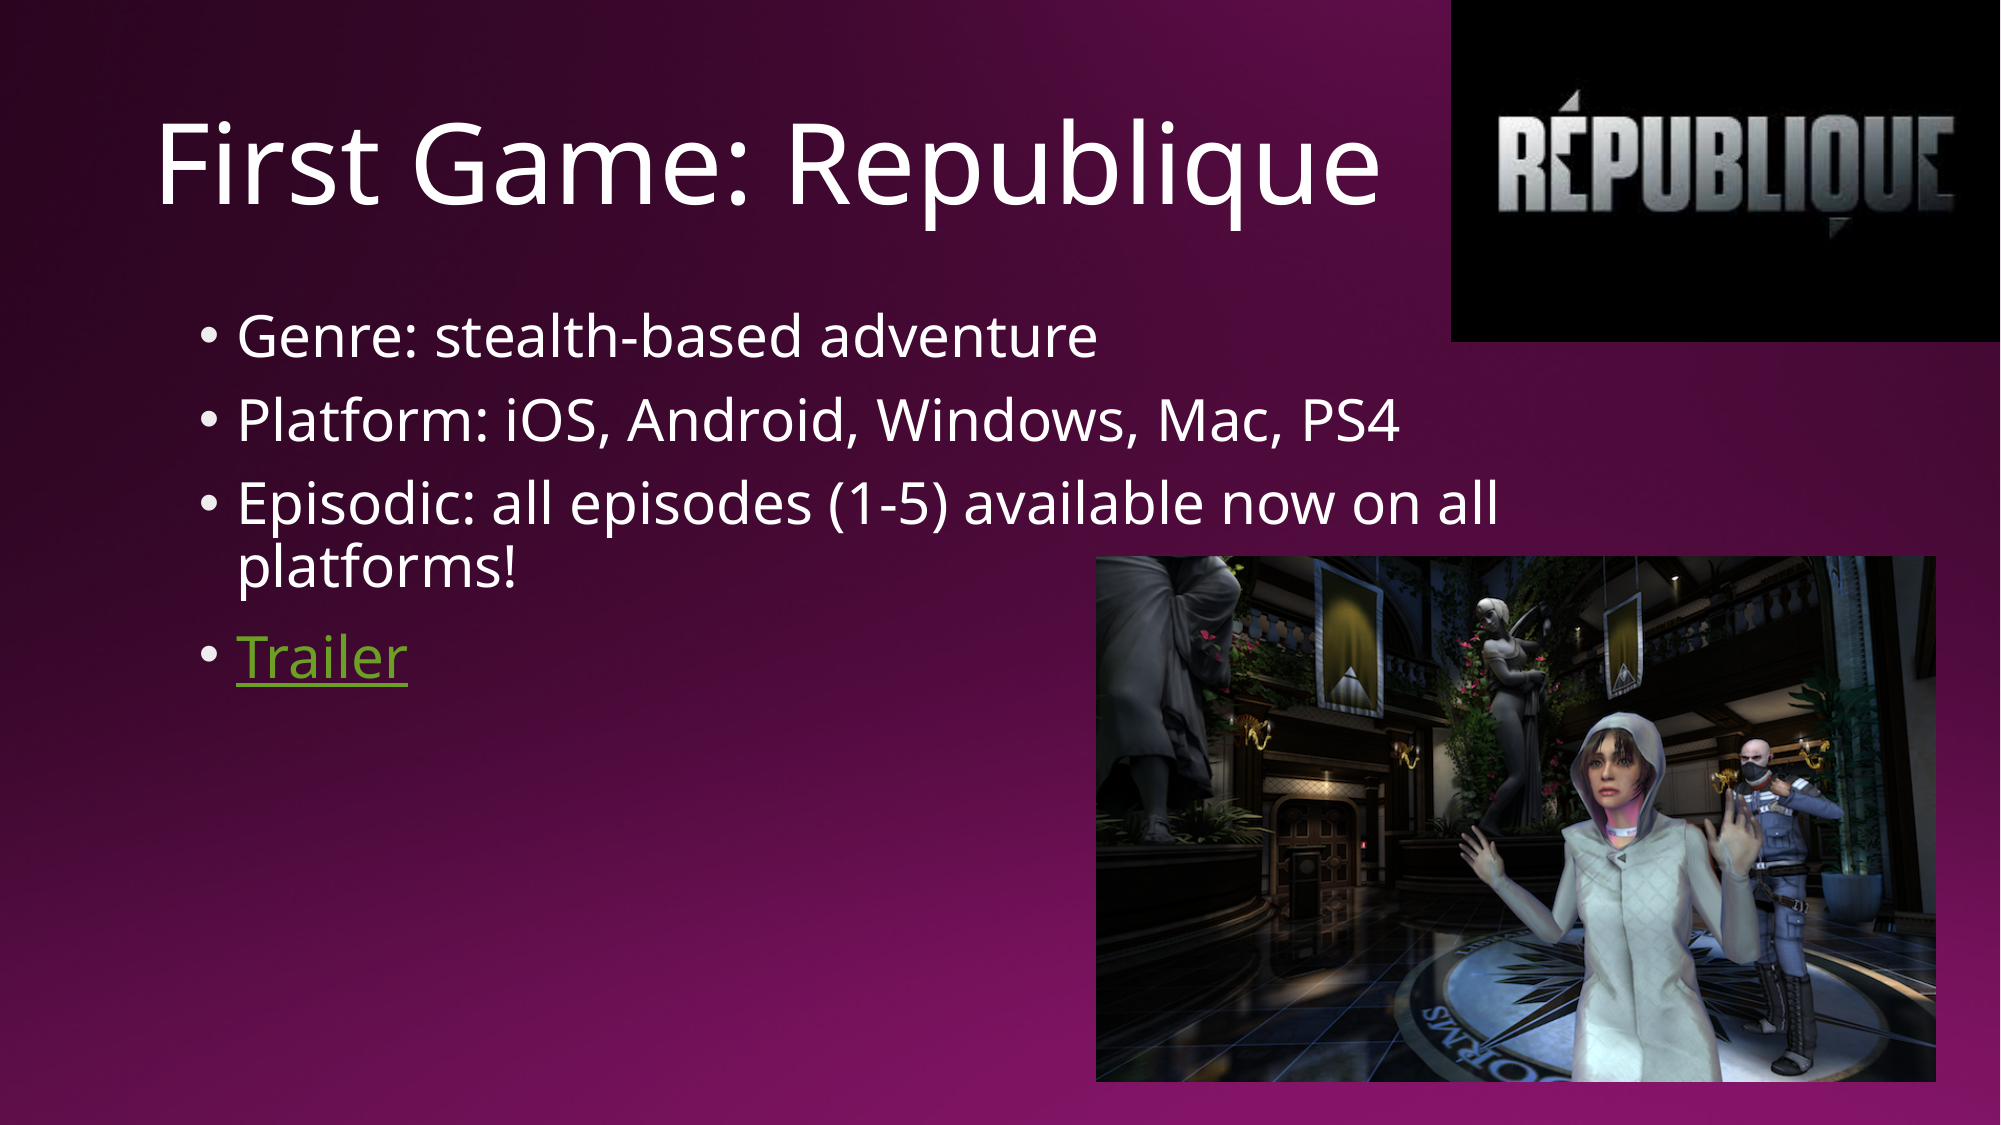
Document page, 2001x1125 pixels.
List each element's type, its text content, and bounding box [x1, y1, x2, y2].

title First Game: Republique [137, 59, 1451, 278]
picture [0, 0, 2001, 1125]
list Genre: stealth-based adventure Platform: iOS, Android, Windows, Mac, PS4 Episodic: all episodes (1-5) available now on all platforms! Trailer [183, 299, 1641, 852]
